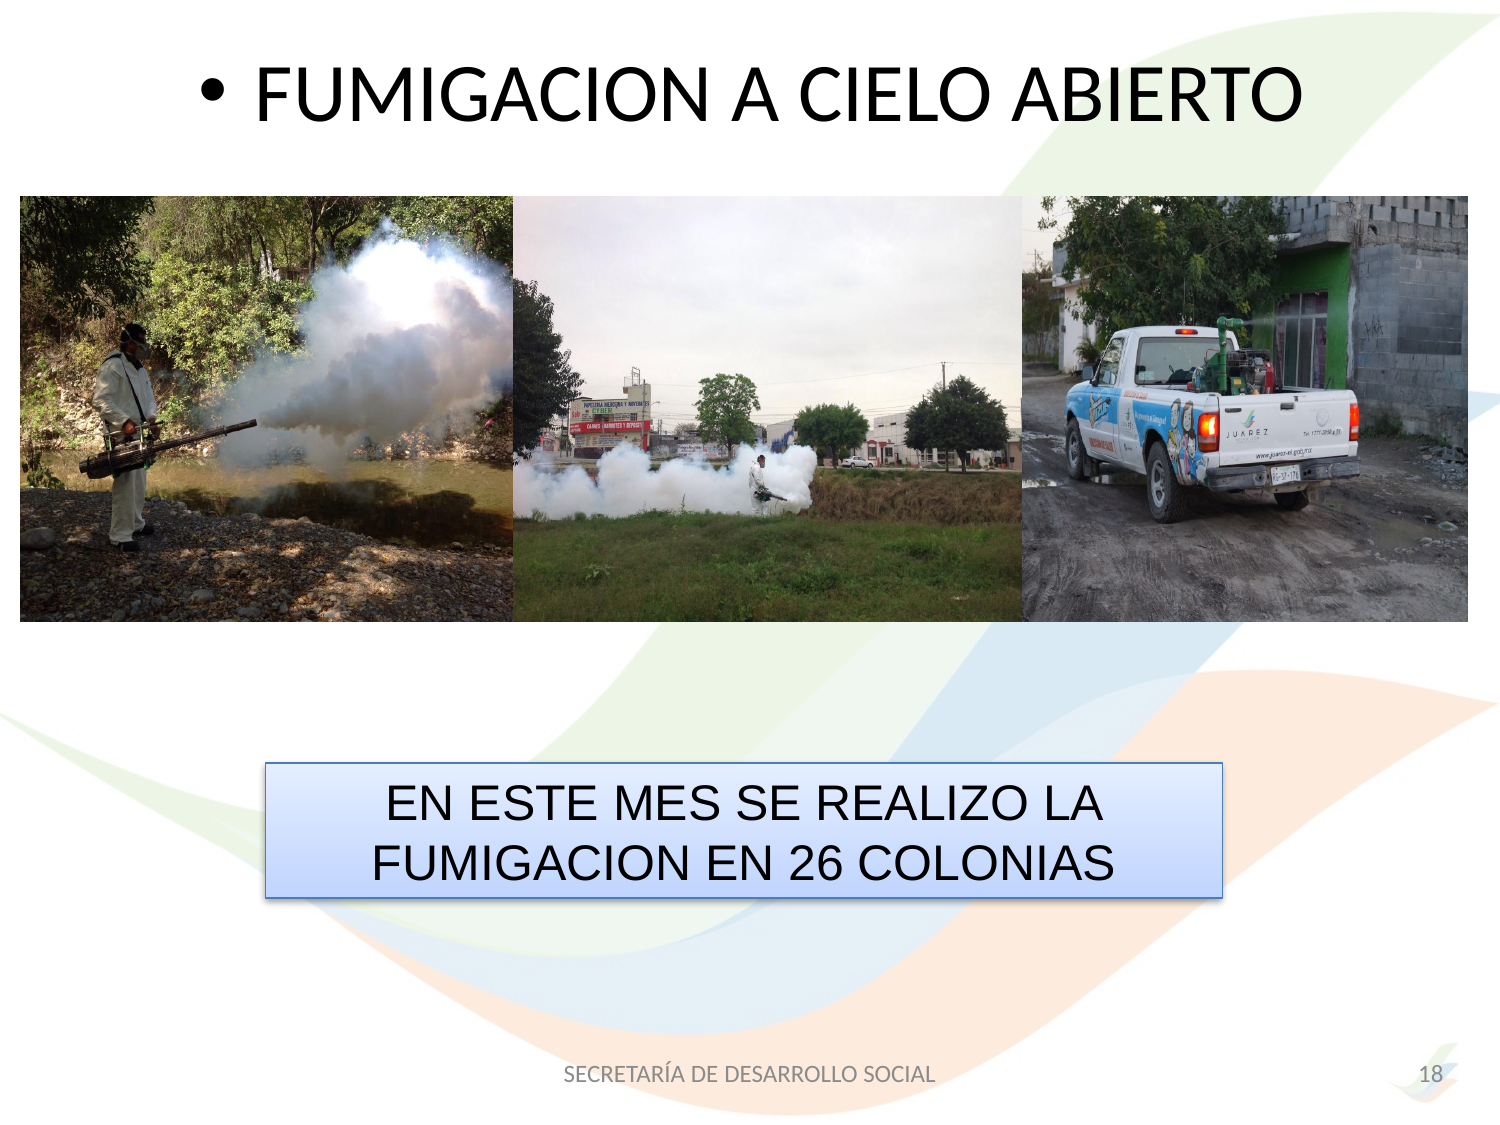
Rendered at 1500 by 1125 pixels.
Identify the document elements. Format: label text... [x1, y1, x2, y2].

text_box EN ESTE MES SE REALIZO LA FUMIGACION EN 26 COLONIAS [265, 762, 1223, 899]
picture [19, 196, 1468, 622]
footer SECRETARÍA DE DESARROLLO SOCIAL [512, 1042, 988, 1103]
text_box 18 [1387, 1042, 1459, 1103]
list FUMIGACION A CIELO ABIERTO [76, 30, 1427, 142]
